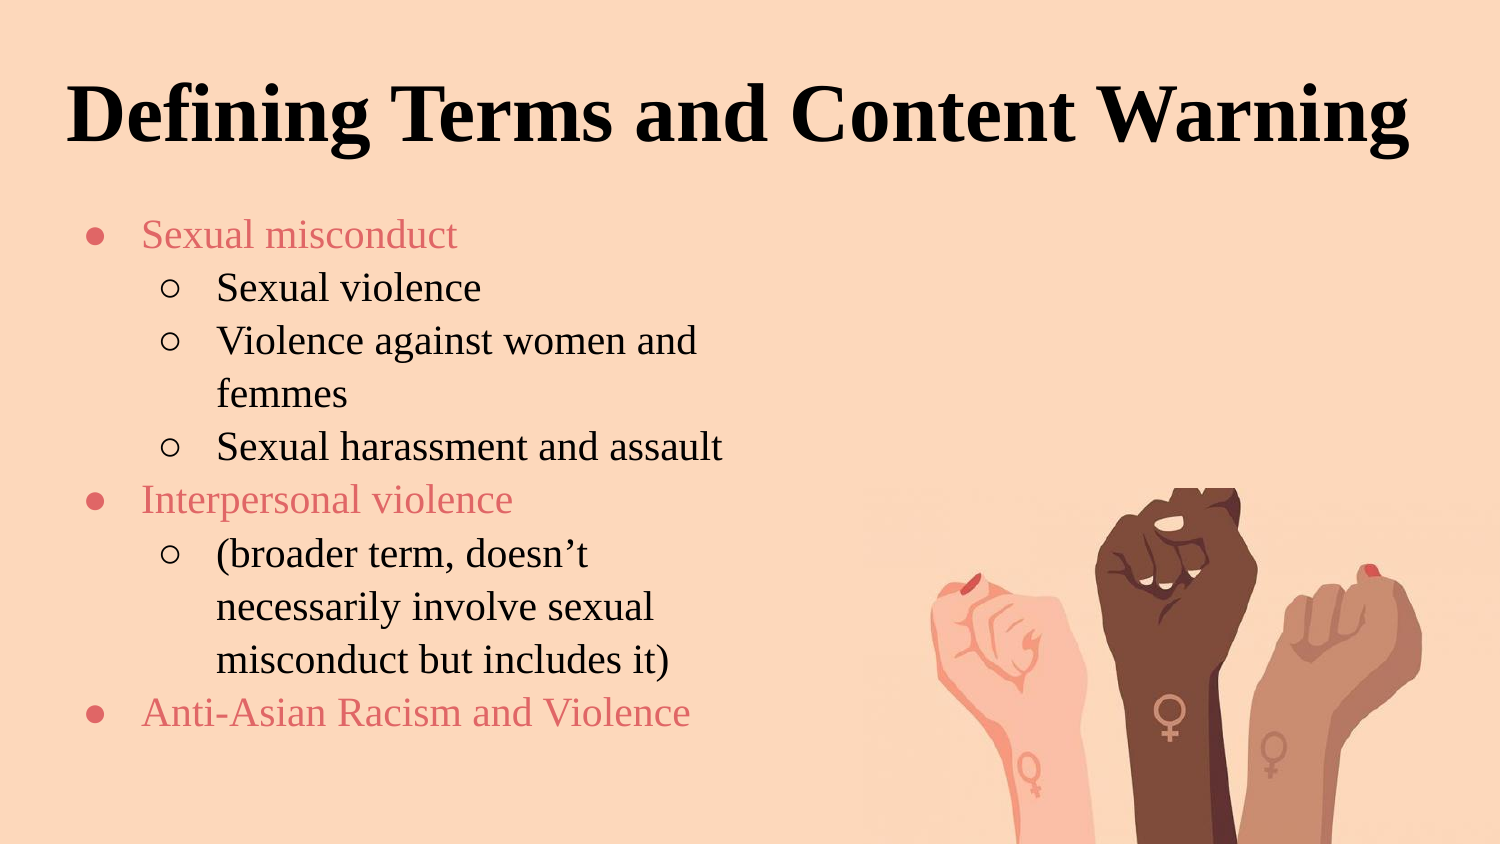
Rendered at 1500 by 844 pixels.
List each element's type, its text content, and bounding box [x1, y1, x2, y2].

picture [862, 488, 1500, 844]
list Sexual misconduct Sexual violence Violence against women and femmes Sexual harassment and assault Interpersonal violence (broader term, doesn’t necessarily involve sexual misconduct but includes it) Anti-Asian Racism and Violence [51, 189, 799, 773]
text_box Defining Terms and Content Warning [51, 43, 1444, 174]
